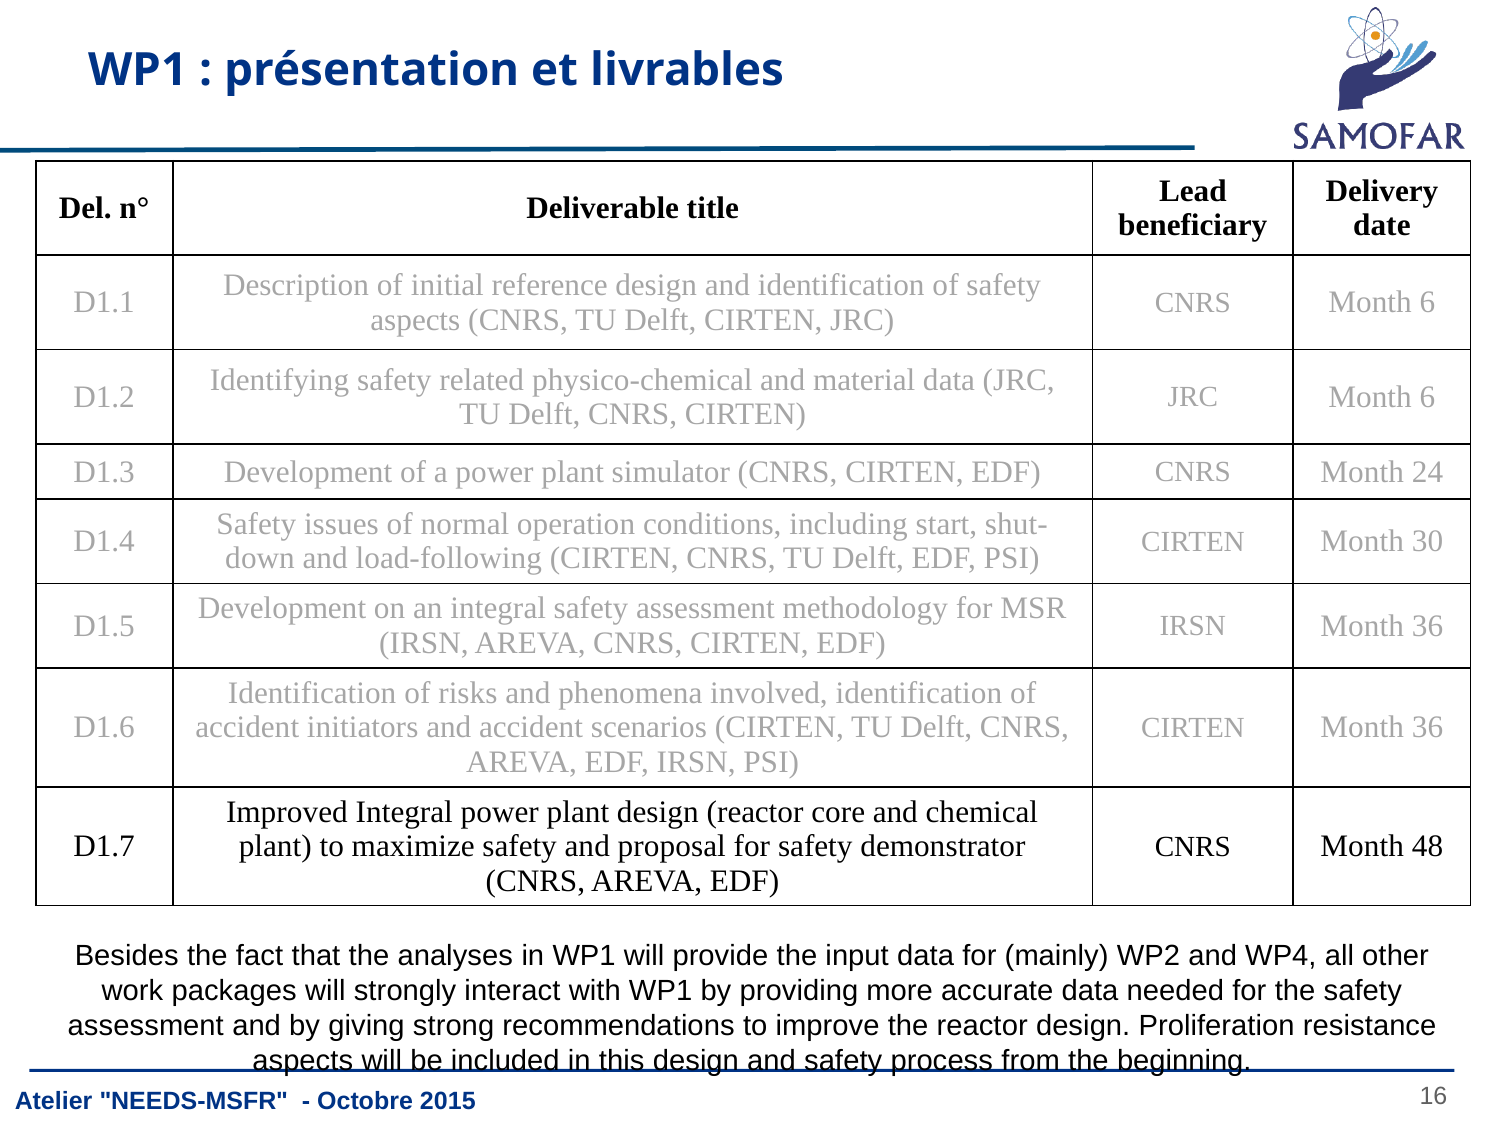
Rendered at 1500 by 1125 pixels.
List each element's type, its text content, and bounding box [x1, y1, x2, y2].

table_cell Month 36 [1294, 669, 1470, 786]
table_cell CNRS [1093, 256, 1292, 349]
table_cell JRC [1093, 350, 1292, 443]
table_cell D1.1 [37, 256, 172, 349]
table_cell Development of a power plant simulator (CNRS, CIRTEN, EDF) [174, 445, 1092, 498]
table_cell D1.7 [37, 788, 172, 905]
table_cell CNRS [1093, 788, 1292, 905]
table_cell D1.6 [37, 669, 172, 786]
footer Atelier "NEEDS-MSFR" - Octobre 2015 [0, 1076, 600, 1118]
text_box WP1 : présentation et livrables [5, 31, 869, 103]
table_cell Identifying safety related physico-chemical and material data (JRC, TU Delft, CNRS, CIRTEN) [174, 350, 1092, 443]
table_cell Safety issues of normal operation conditions, including start, shut-down and load-following (CIRTEN, CNRS, TU Delft, EDF, PSI) [174, 500, 1092, 583]
table_cell D1.2 [37, 350, 172, 443]
table_cell Identification of risks and phenomena involved, identification of accident initiators and accident scenarios (CIRTEN, TU Delft, CNRS, AREVA, EDF, IRSN, PSI) [174, 669, 1092, 786]
table_cell Month 36 [1294, 584, 1470, 667]
table_cell D1.4 [37, 500, 172, 583]
table_cell CIRTEN [1093, 669, 1292, 786]
table_cell D1.5 [37, 584, 172, 667]
table_header Deliverable title [174, 162, 1092, 254]
table_header Del. n° [37, 162, 172, 254]
table_cell Month 6 [1294, 350, 1470, 443]
table_cell Improved Integral power plant design (reactor core and chemical plant) to maximize safety and proposal for safety demonstrator (CNRS, AREVA, EDF) [174, 788, 1092, 905]
slide_number 16 [1374, 1072, 1463, 1113]
table_cell IRSN [1093, 584, 1292, 667]
table_cell Month 30 [1294, 500, 1470, 583]
table_cell Description of initial reference design and identification of safety aspects (CNRS, TU Delft, CIRTEN, JRC) [174, 256, 1092, 349]
text_box Besides the fact that the analyses in WP1 will provide the input data for (mainly) WP2 and WP4, all other work packages will strongly interact with WP1 by providing more accurate data needed for the safety assessment and by giving strong recommendations to improve the reactor design. Proliferation resistance aspects will be included in this design and safety process from the beginning. [47, 928, 1459, 1084]
picture [1294, 6, 1466, 150]
table_cell D1.3 [37, 445, 172, 498]
table_cell Month 6 [1294, 256, 1470, 349]
table_header Lead beneficiary [1093, 162, 1292, 254]
table_cell CNRS [1093, 445, 1292, 498]
table_cell Month 48 [1294, 788, 1470, 905]
table_cell Month 24 [1294, 445, 1470, 498]
table_cell CIRTEN [1093, 500, 1292, 583]
table_header Delivery date [1294, 162, 1470, 254]
table_cell Development on an integral safety assessment methodology for MSR (IRSN, AREVA, CNRS, CIRTEN, EDF) [174, 584, 1092, 667]
